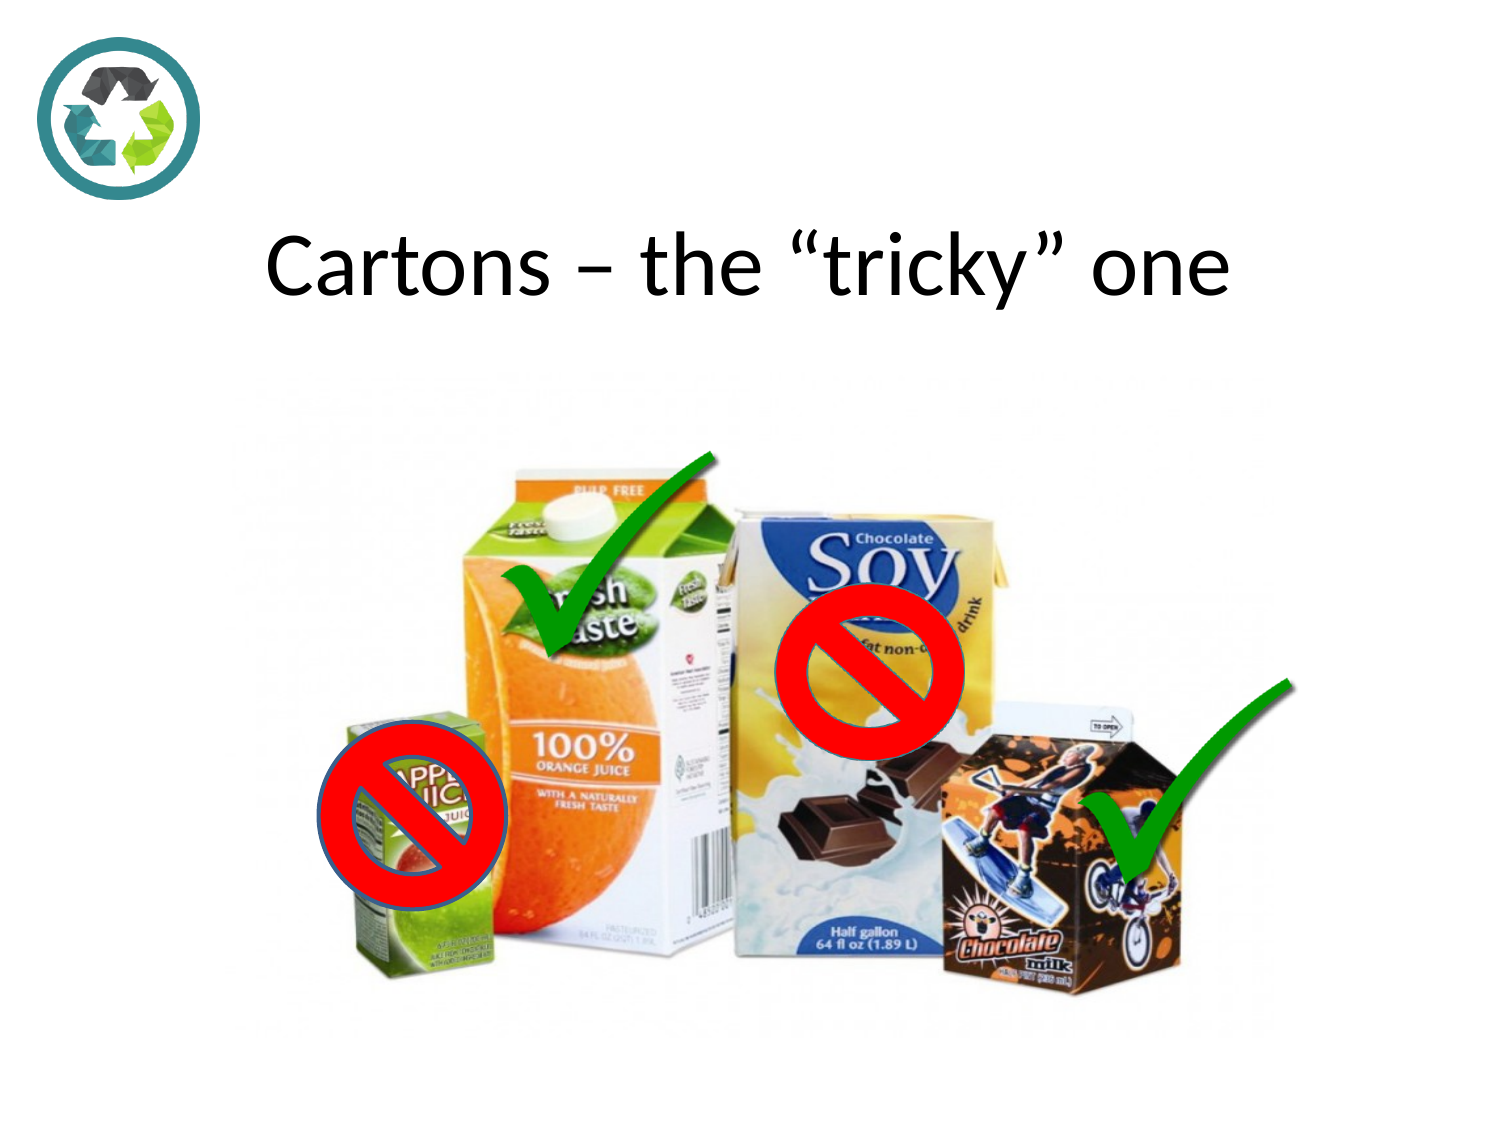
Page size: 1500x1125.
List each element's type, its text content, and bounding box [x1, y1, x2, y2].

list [225, 371, 1275, 1039]
picture [774, 582, 965, 762]
title Cartons – the “tricky” one [75, 165, 1425, 353]
picture [37, 37, 201, 201]
picture [485, 443, 725, 684]
picture [1062, 671, 1303, 912]
